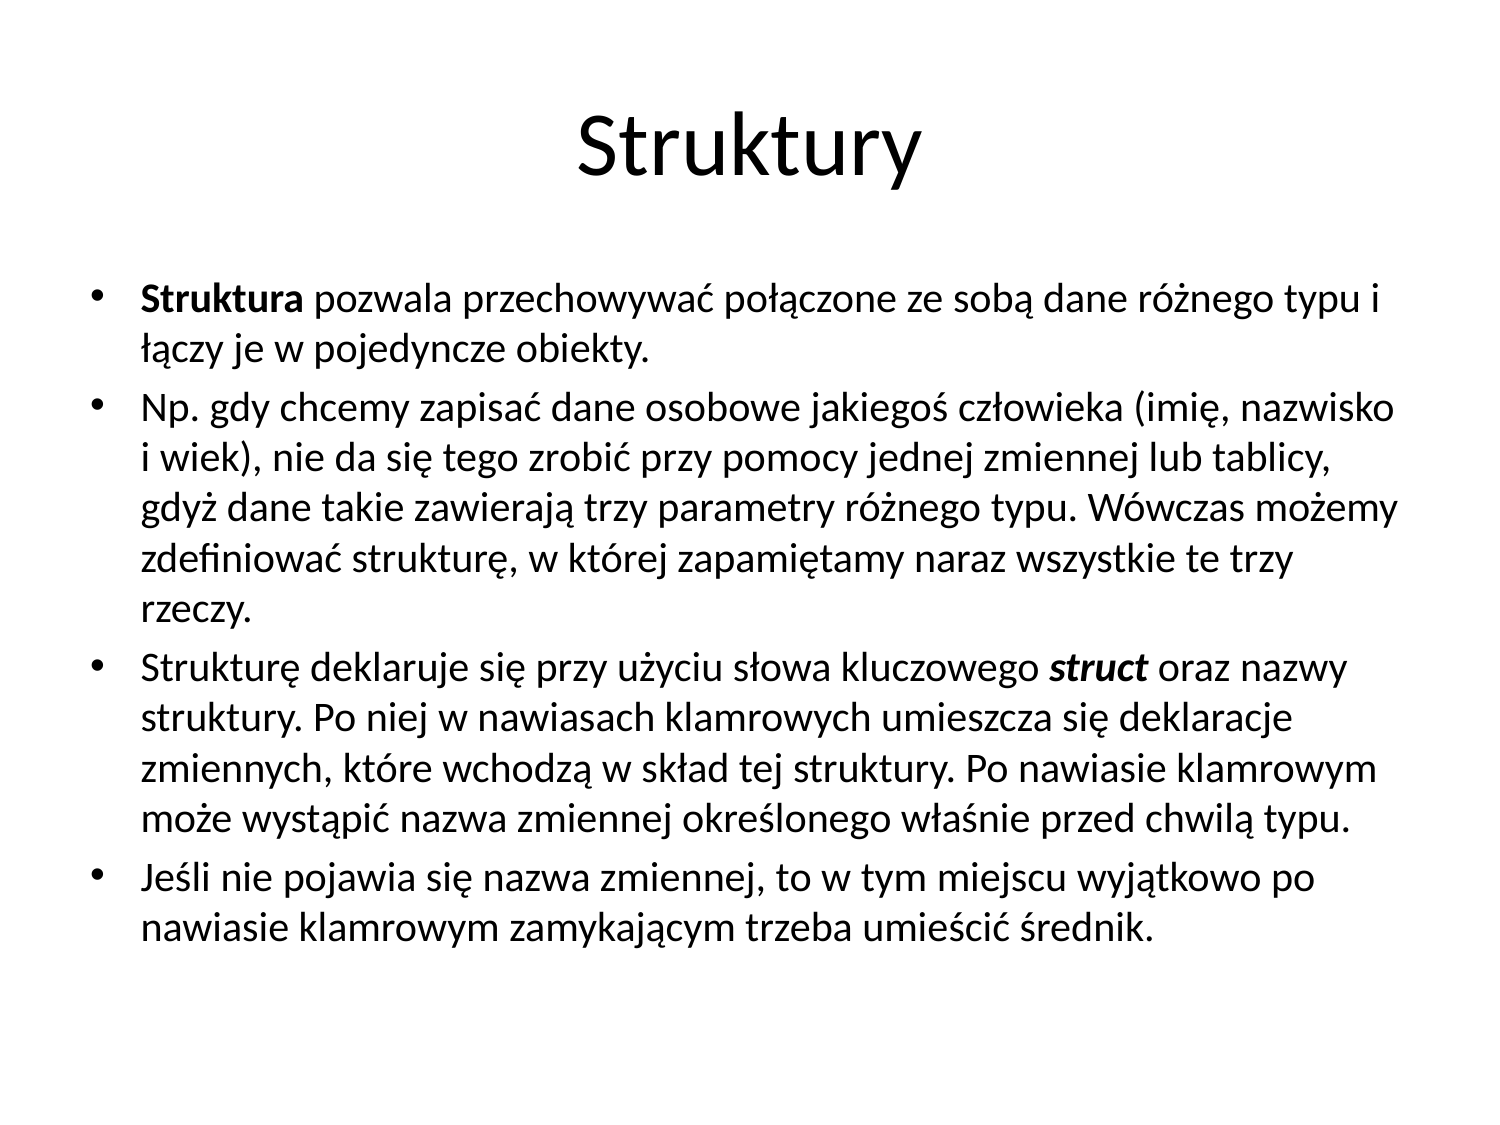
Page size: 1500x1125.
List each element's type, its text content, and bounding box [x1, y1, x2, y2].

title Struktury [75, 45, 1425, 233]
list Struktura pozwala przechowywać połączone ze sobą dane różnego typu i łączy je w pojedyncze obiekty. Np. gdy chcemy zapisać dane osobowe jakiegoś człowieka (imię, nazwisko i wiek), nie da się tego zrobić przy pomocy jednej zmiennej lub tablicy, gdyż dane takie zawierają trzy parametry różnego typu. Wówczas możemy zdefiniować strukturę, w której zapamiętamy naraz wszystkie te trzy rzeczy. Strukturę deklaruje się przy użyciu słowa kluczowego struct oraz nazwy struktury. Po niej w nawiasach klamrowych umieszcza się deklaracje zmiennych, które wchodzą w skład tej struktury. Po nawiasie klamrowym może wystąpić nazwa zmiennej określonego właśnie przed chwilą typu. Jeśli nie pojawia się nazwa zmiennej, to w tym miejscu wyjątkowo po nawiasie klamrowym zamykającym trzeba umieścić średnik. [75, 262, 1425, 1005]
